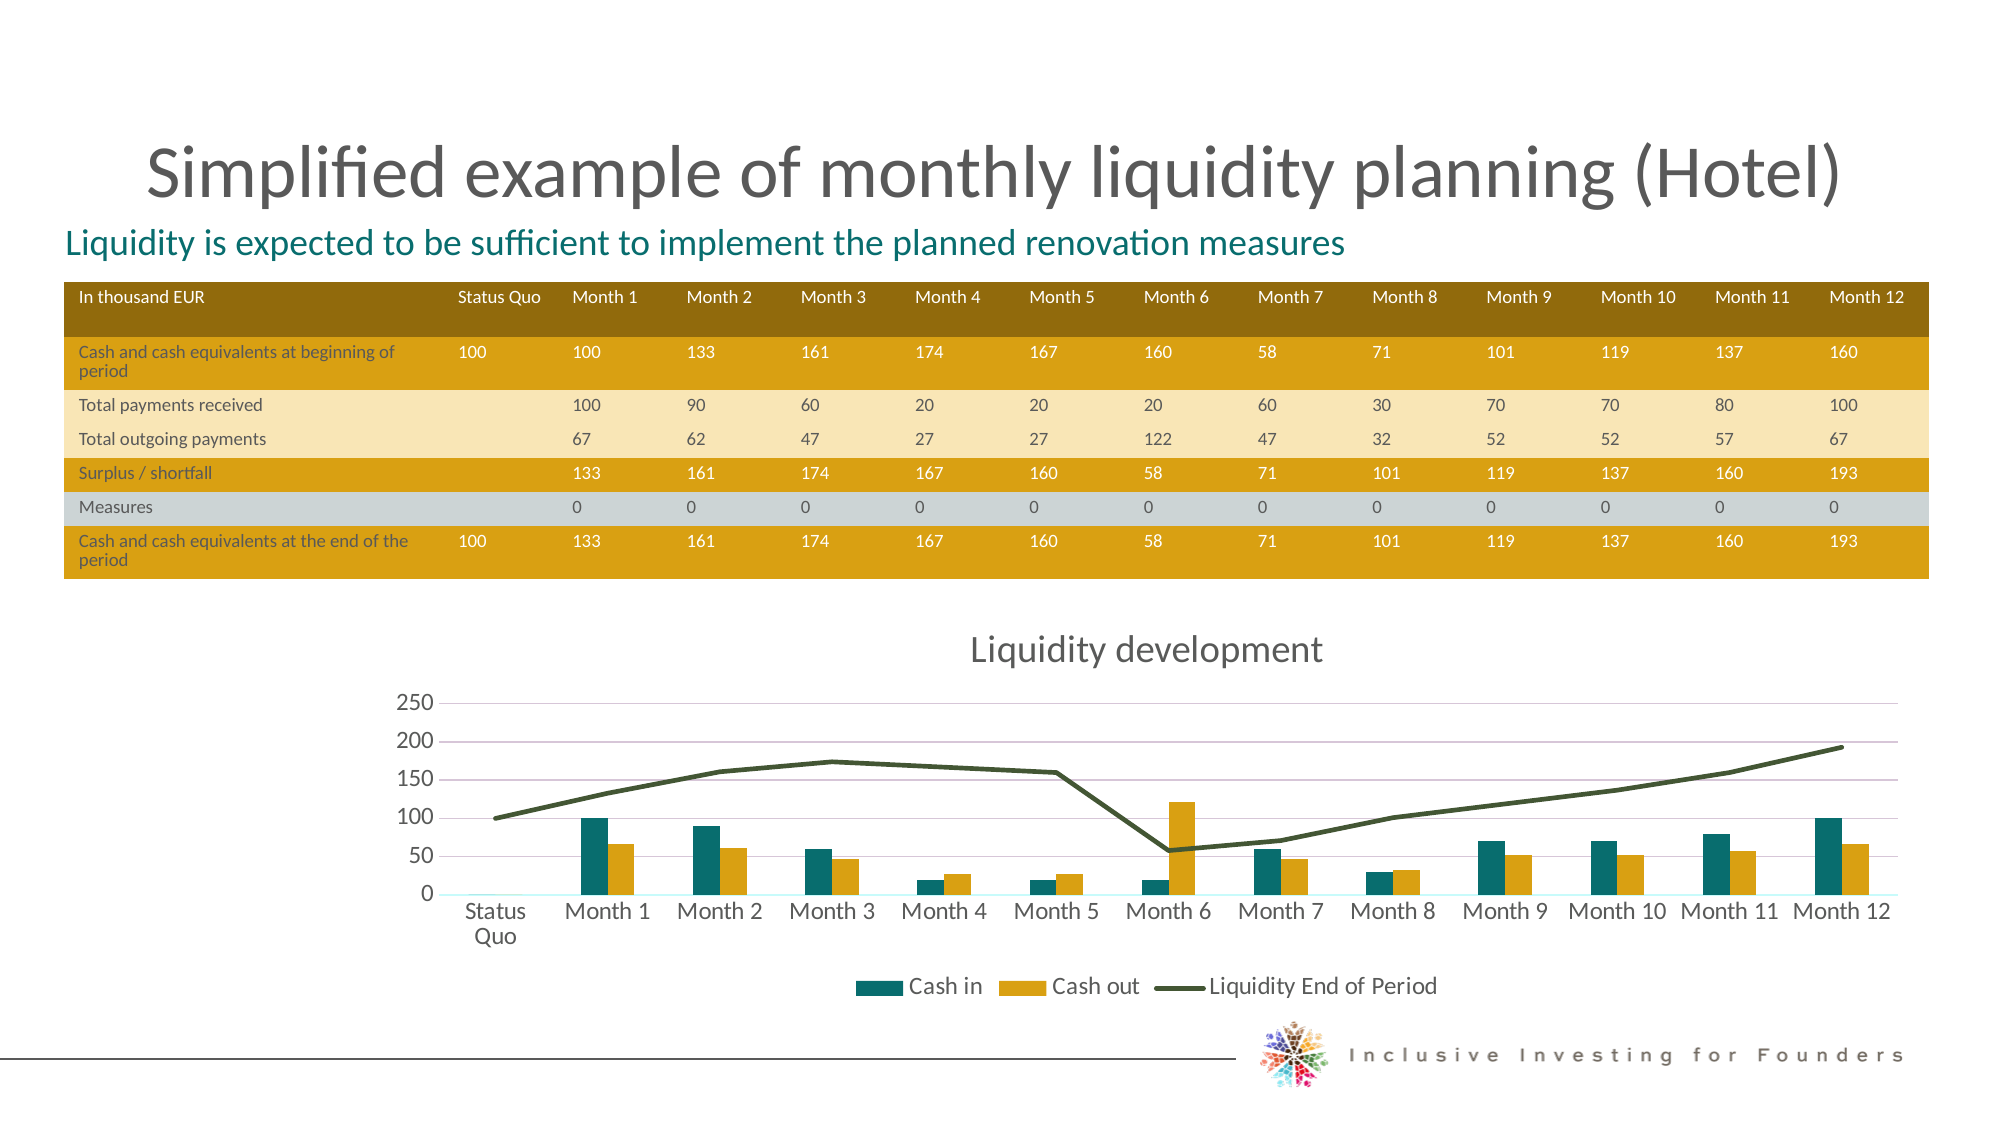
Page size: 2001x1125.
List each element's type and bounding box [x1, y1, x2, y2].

picture [1252, 1019, 1332, 1099]
list [130, 124, 1873, 216]
table_header [64, 282, 1929, 337]
chart [364, 604, 1930, 1007]
text_box [50, 216, 1930, 272]
table_cell [64, 337, 1929, 579]
